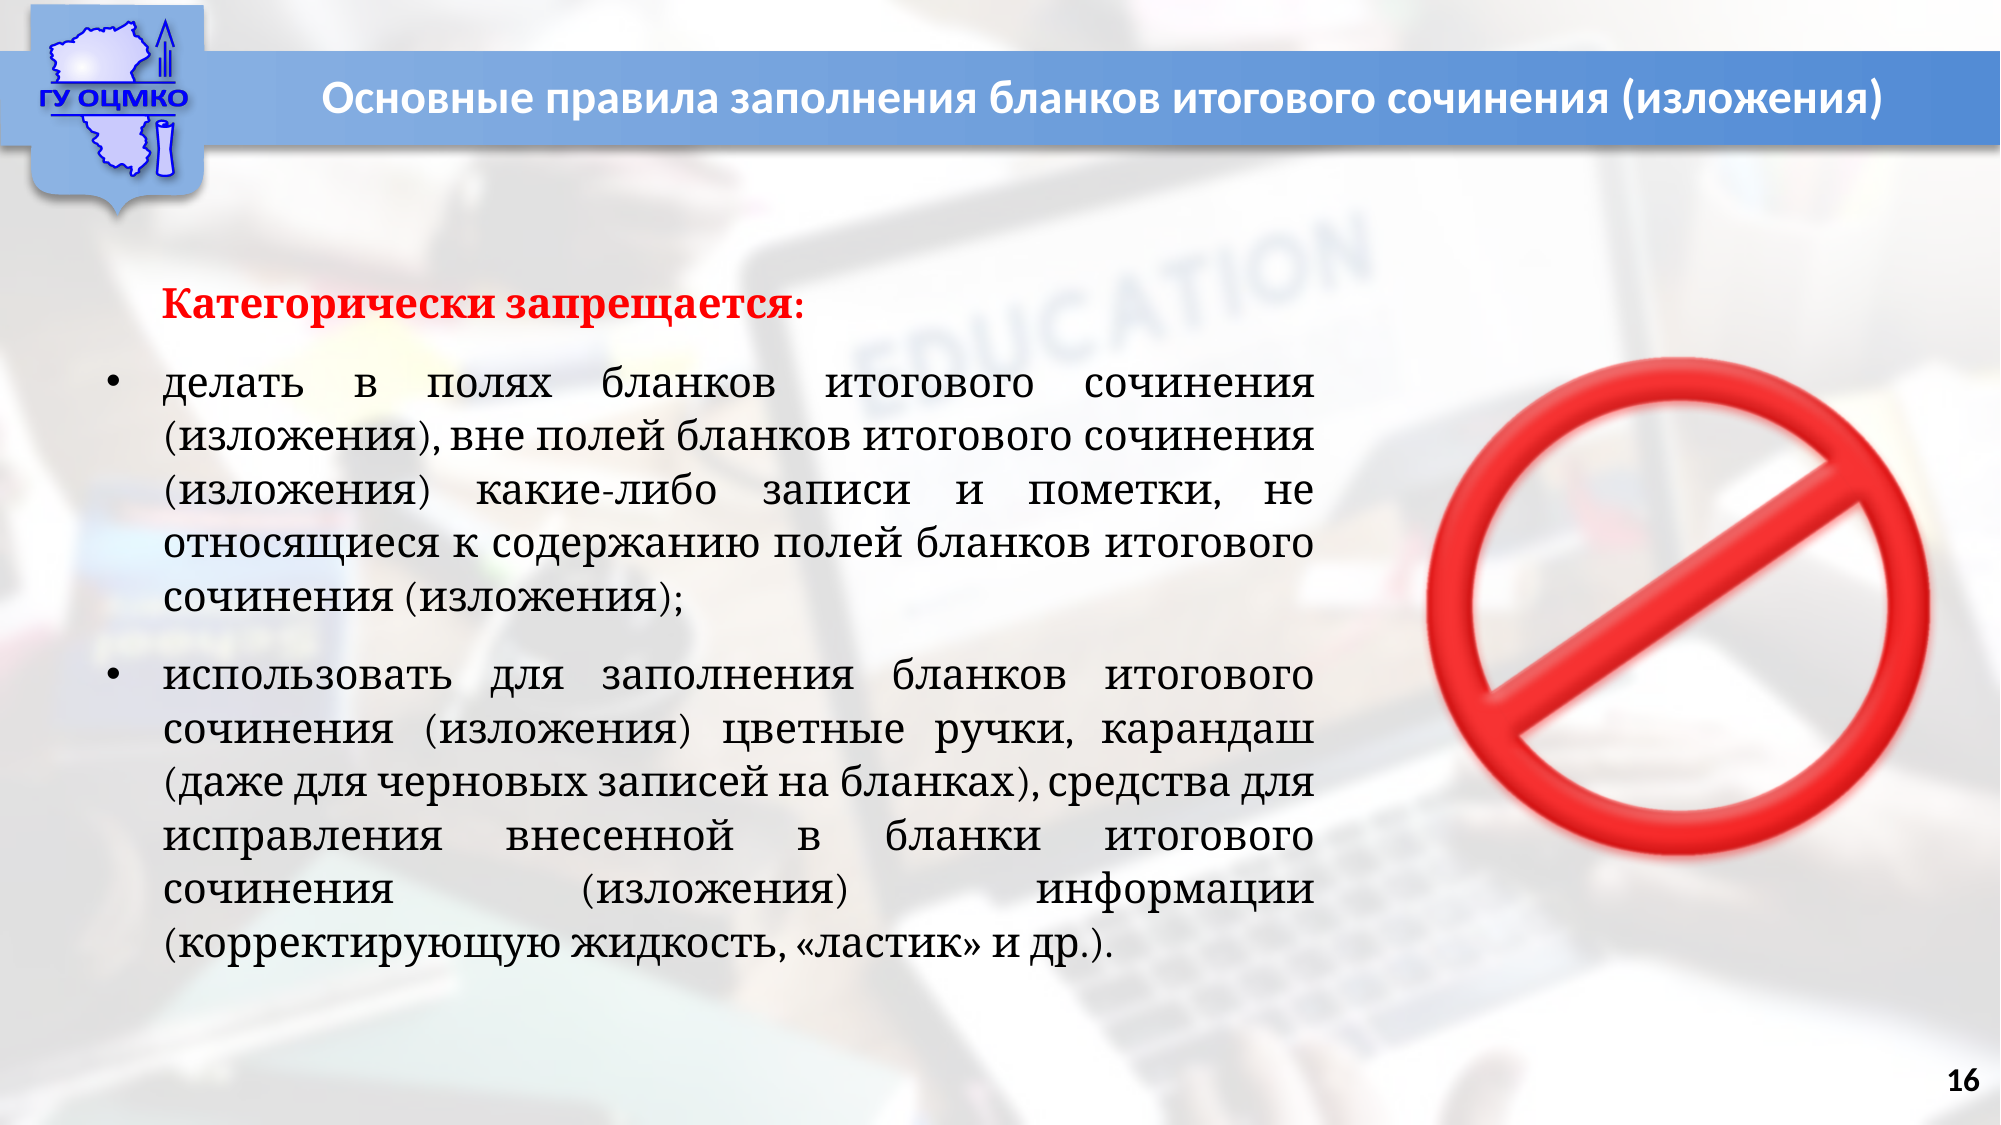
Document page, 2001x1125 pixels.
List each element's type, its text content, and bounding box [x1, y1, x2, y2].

picture [38, 18, 188, 178]
title Основные правила заполнения бланков итогового сочинения (изложения) [208, 54, 2000, 149]
text_box [0, 4, 2000, 216]
picture [1401, 337, 1957, 886]
text_box 16 [1858, 1048, 2000, 1109]
text_box Категорически запрещается: делать в полях бланков итогового сочинения (изложения), вне полей бланков итогового сочинения (изложения) какие-либо записи и пометки, не относящиеся к содержанию полей бланков итогового сочинения (изложения); использовать для заполнения бланков итогового сочинения (изложения) цветные ручки, карандаш (даже для черновых записей на бланках), средства для исправления внесенной в бланки итогового сочинения (изложения) информации (корректирующую жидкость, «ластик» и др.). [78, 265, 1330, 953]
